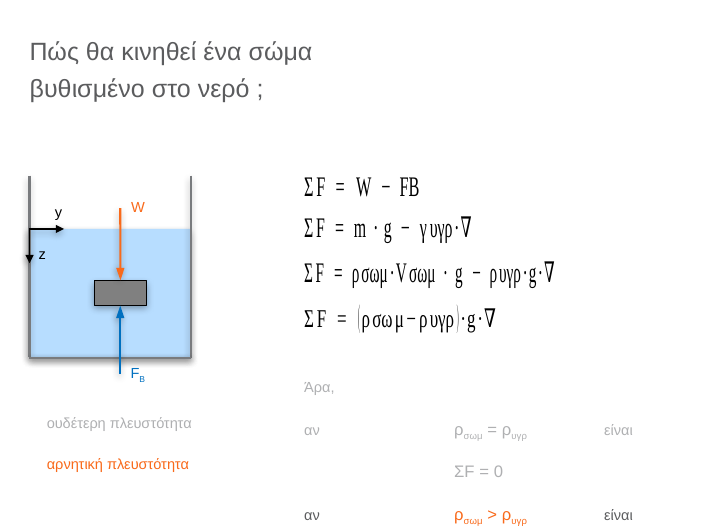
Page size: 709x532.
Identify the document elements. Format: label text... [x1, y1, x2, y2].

text_box FB [120, 368, 156, 384]
text_box W [120, 198, 156, 216]
text_box [93, 280, 147, 306]
title Πώς θα κινηθεί ένα σώμα βυθισμένο στο νερό ; [29, 29, 680, 101]
text_box y [45, 202, 72, 221]
text_box [126, 228, 184, 354]
text_box [35, 228, 113, 354]
text_box ουδέτερη πλευστότητα [46, 409, 287, 434]
text_box αρνητική πλευστότητα [46, 449, 287, 474]
list Άρα, αν ρσωμ = ρυγρ είναι ΣF = 0 αν ρσωμ > ρυγρ είναι ΣF > 0 αν ρσωμ < ρυγρ είναι ΣF < 0 [304, 369, 680, 514]
text_box z [38, 244, 56, 263]
